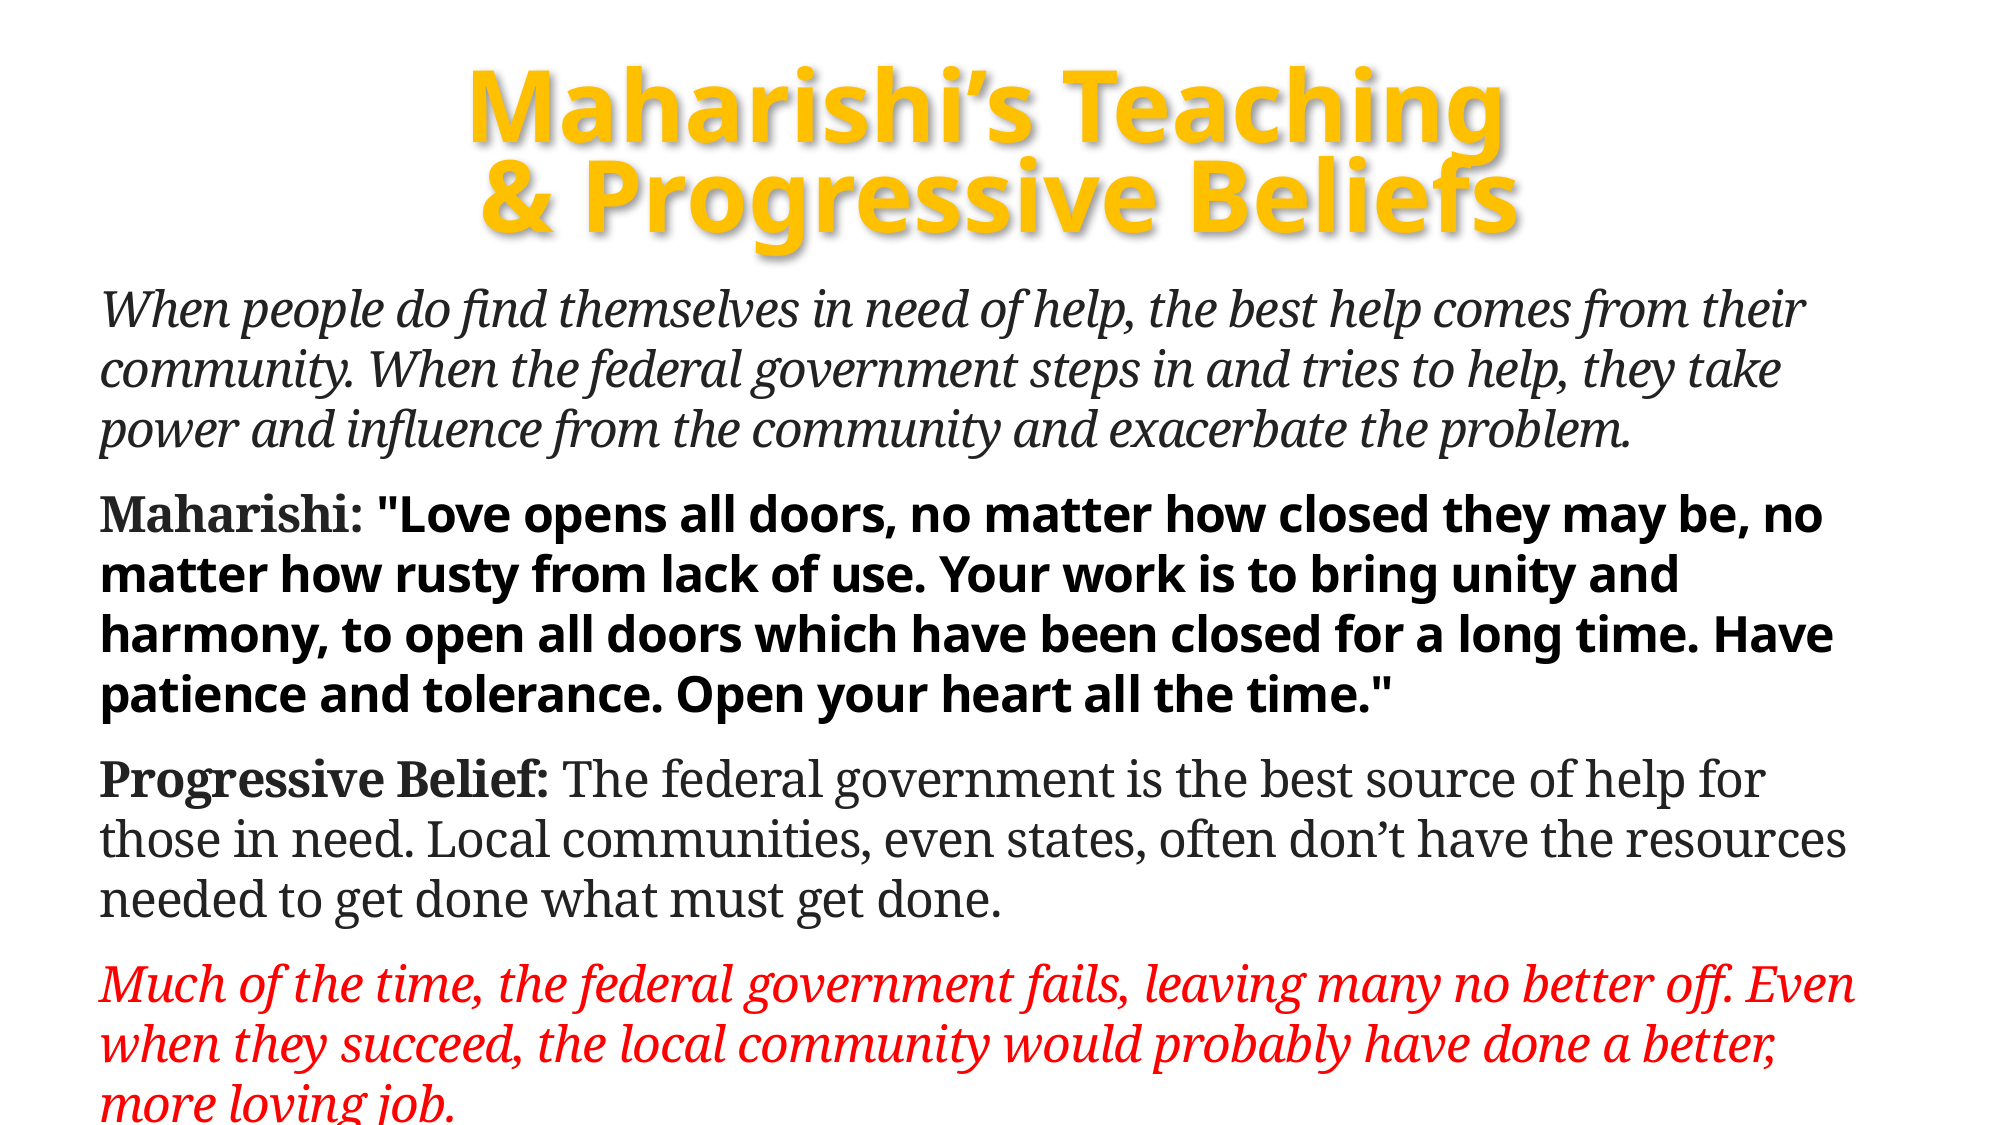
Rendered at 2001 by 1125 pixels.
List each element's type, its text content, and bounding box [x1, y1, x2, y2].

text_box Maharishi’s Teaching & Progressive Beliefs [449, 63, 1551, 258]
text_box When people do find themselves in need of help, the best help comes from their community. When the federal government steps in and tries to help, they take power and influence from the community and exacerbate the problem. Maharishi: "Love opens all doors, no matter how closed they may be, no matter how rusty from lack of use. Your work is to bring unity and harmony, to open all doors which have been closed for a long time. Have patience and tolerance. Open your heart all the time." Progressive Belief: The federal government is the best source of help for those in need. Local communities, even states, often don’t have the resources needed to get done what must get done. Much of the time, the federal government fails, leaving many no better off. Even when they succeed, the local community would probably have done a better, more loving job. [84, 270, 1885, 1125]
